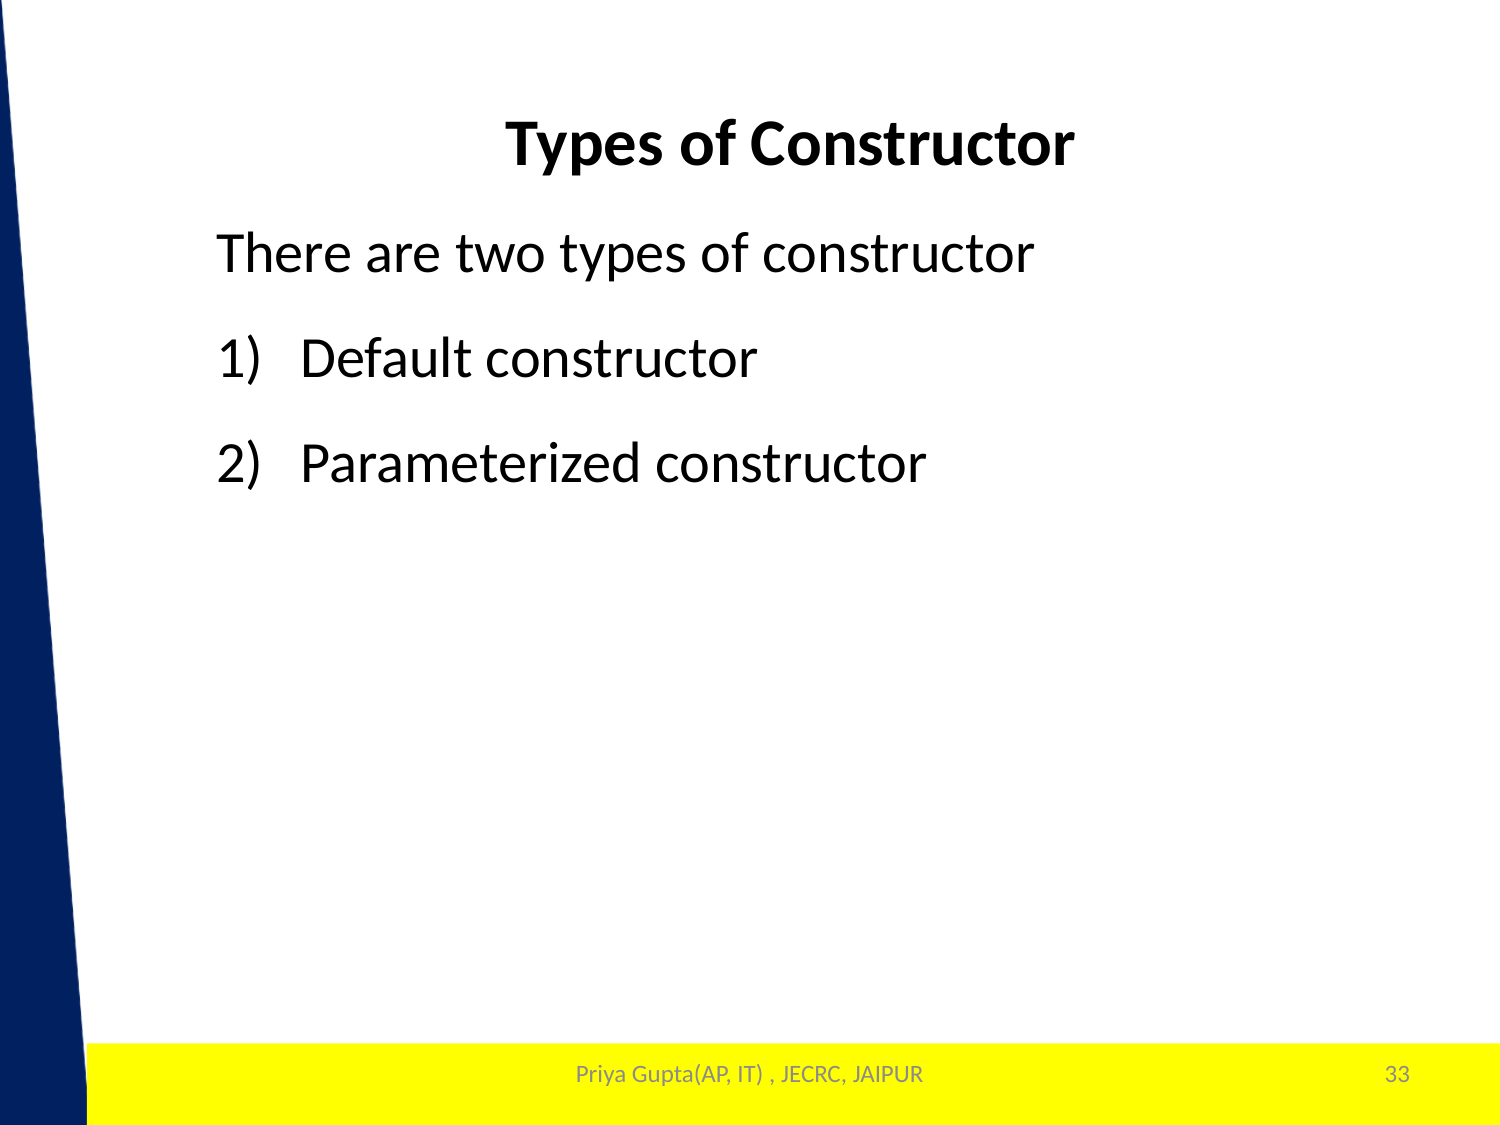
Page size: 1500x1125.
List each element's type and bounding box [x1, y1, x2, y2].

text_box [0, 0, 1500, 1125]
